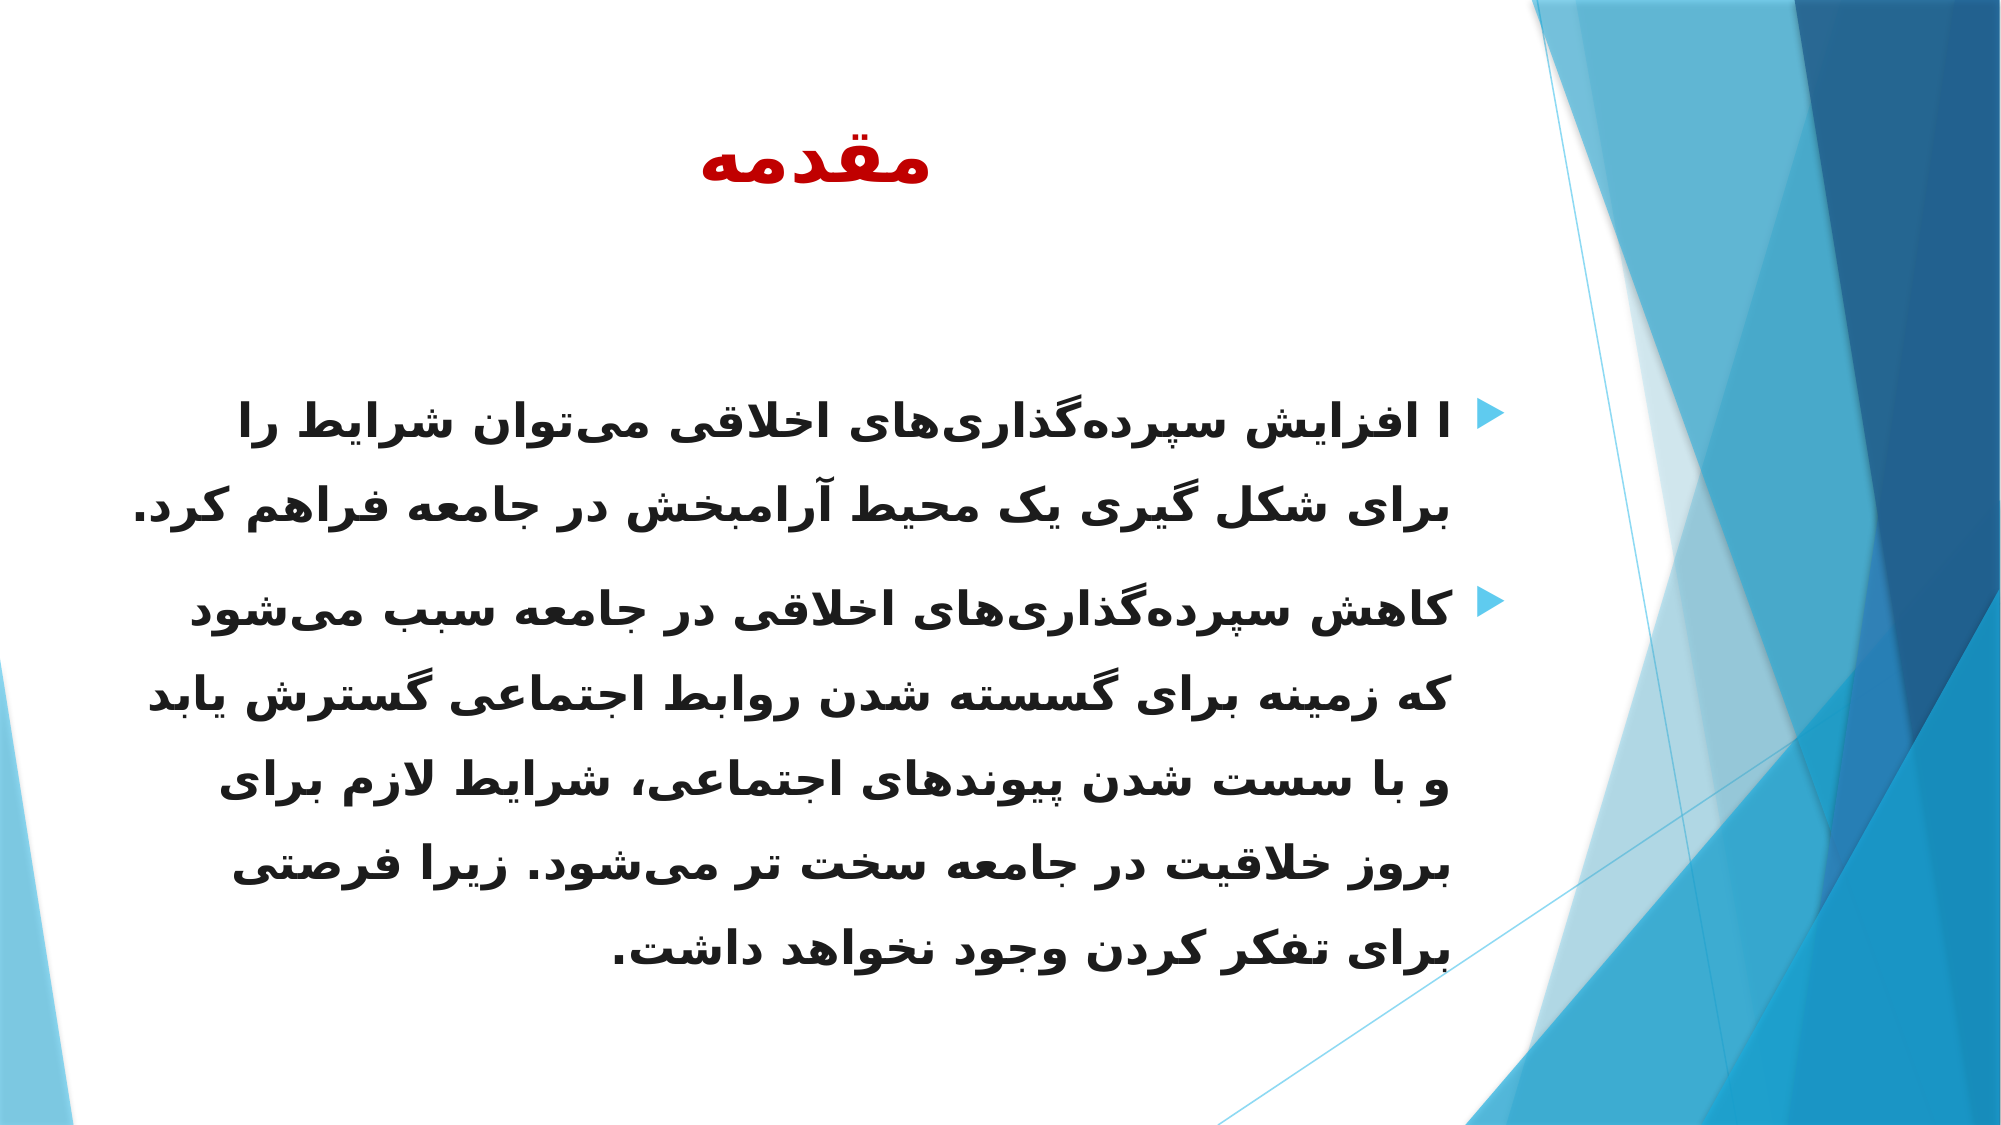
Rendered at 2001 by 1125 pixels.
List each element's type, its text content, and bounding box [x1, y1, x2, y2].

title مقدمه [111, 99, 1522, 317]
list ا افزایش سپرده‌گذاری‌های اخلاقی می‌توان شرایط را برای شکل گیری یک محیط آرامبخش در جامعه فراهم کرد. کاهش سپرده‌گذاری‌های اخلاقی در جامعه سبب می‌شود که زمینه برای گسسته شدن روابط اجتماعی گسترش یابد و با سست شدن پیوندهای اجتماعی، شرایط لازم برای بروز خلاقیت در جامعه سخت تر می‌شود. زیرا فرصتی برای تفکر کردن وجود نخواهد داشت. [111, 354, 1522, 992]
